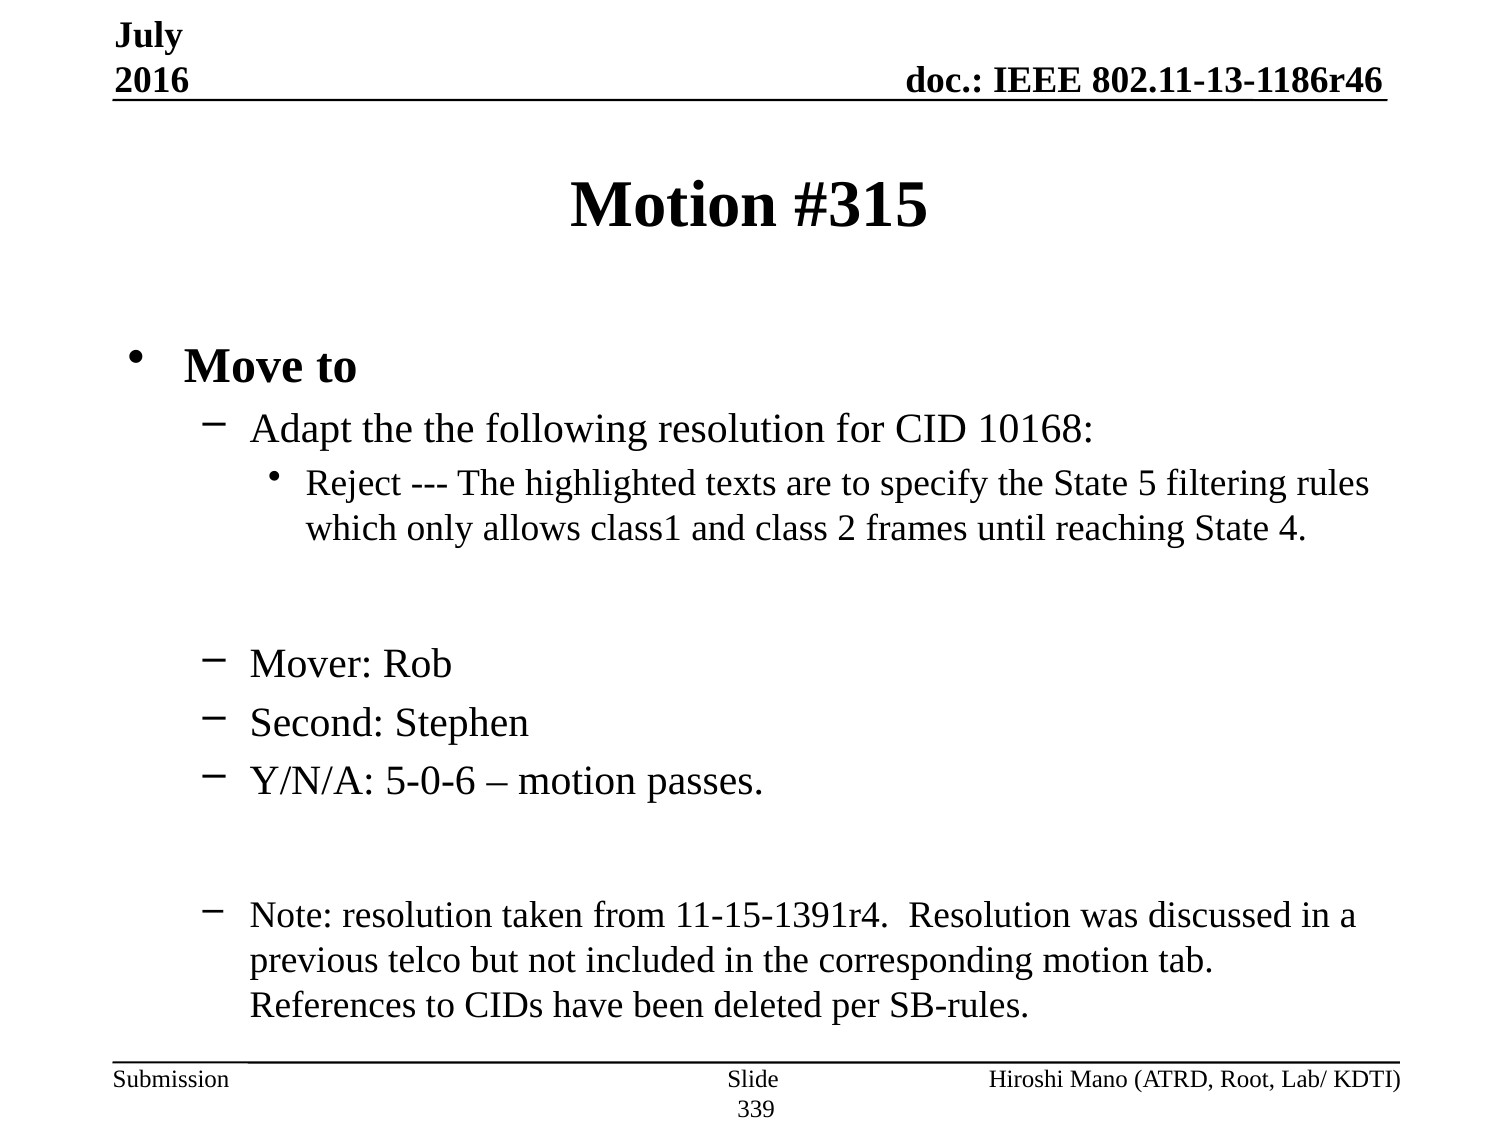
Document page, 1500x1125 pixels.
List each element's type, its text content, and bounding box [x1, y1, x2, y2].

slide_number Slide 339 [712, 1061, 800, 1093]
list Move to Adapt the the following resolution for CID 10168: Reject --- The highlighted texts are to specify the State 5 filtering rules which only allows class1 and class 2 frames until reaching State 4. Mover: Rob Second: Stephen Y/N/A: 5-0-6 – motion passes. Note: resolution taken from 11-15-1391r4. Resolution was discussed in a previous telco but not included in the corresponding motion tab. References to CIDs have been deleted per SB-rules. [112, 324, 1388, 1001]
footer Hiroshi Mano (ATRD, Root, Lab/ KDTI) [984, 1061, 1402, 1093]
title Motion #315 [112, 112, 1388, 288]
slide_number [114, 54, 261, 101]
